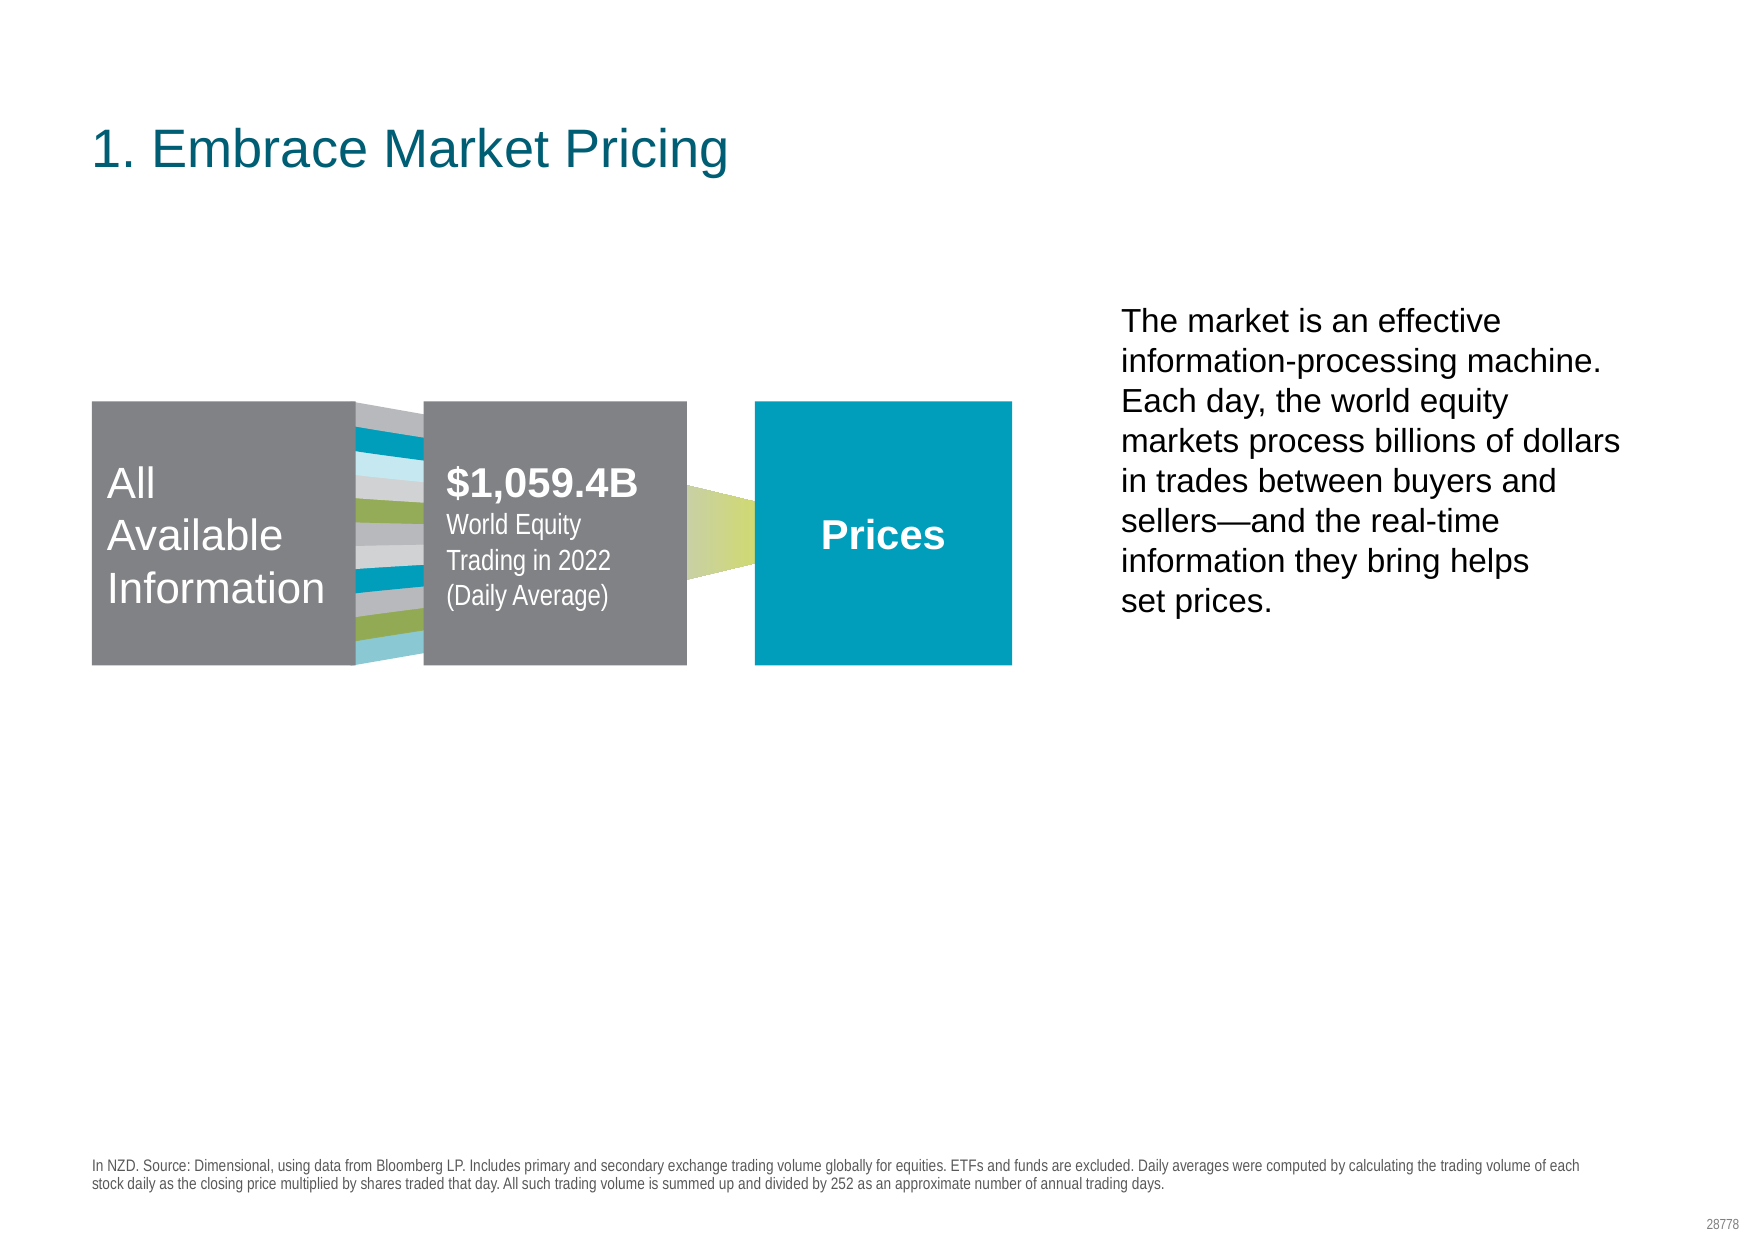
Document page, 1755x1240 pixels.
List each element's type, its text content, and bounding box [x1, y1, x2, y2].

text_box 28778 [1452, 1202, 1755, 1240]
title 1. Embrace Market Pricing [76, 108, 1655, 192]
list In NZD. Source: Dimensional, using data from Bloomberg LP. Includes primary and secondary exchange trading volume globally for equities. ETFs and funds are excluded. Daily averages were computed by calculating the trading volume of each stock daily as the closing price multiplied by shares traded that day. All such trading volume is summed up and divided by 252 as an approximate number of annual trading days. [92, 1129, 1608, 1194]
text_box The market is an effective information-processing machine. Each day, the world equity markets process billions of dollars in trades between buyers and sellers—and the real-time information they bring helps set prices. [1106, 292, 1643, 1056]
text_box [91, 401, 1038, 666]
